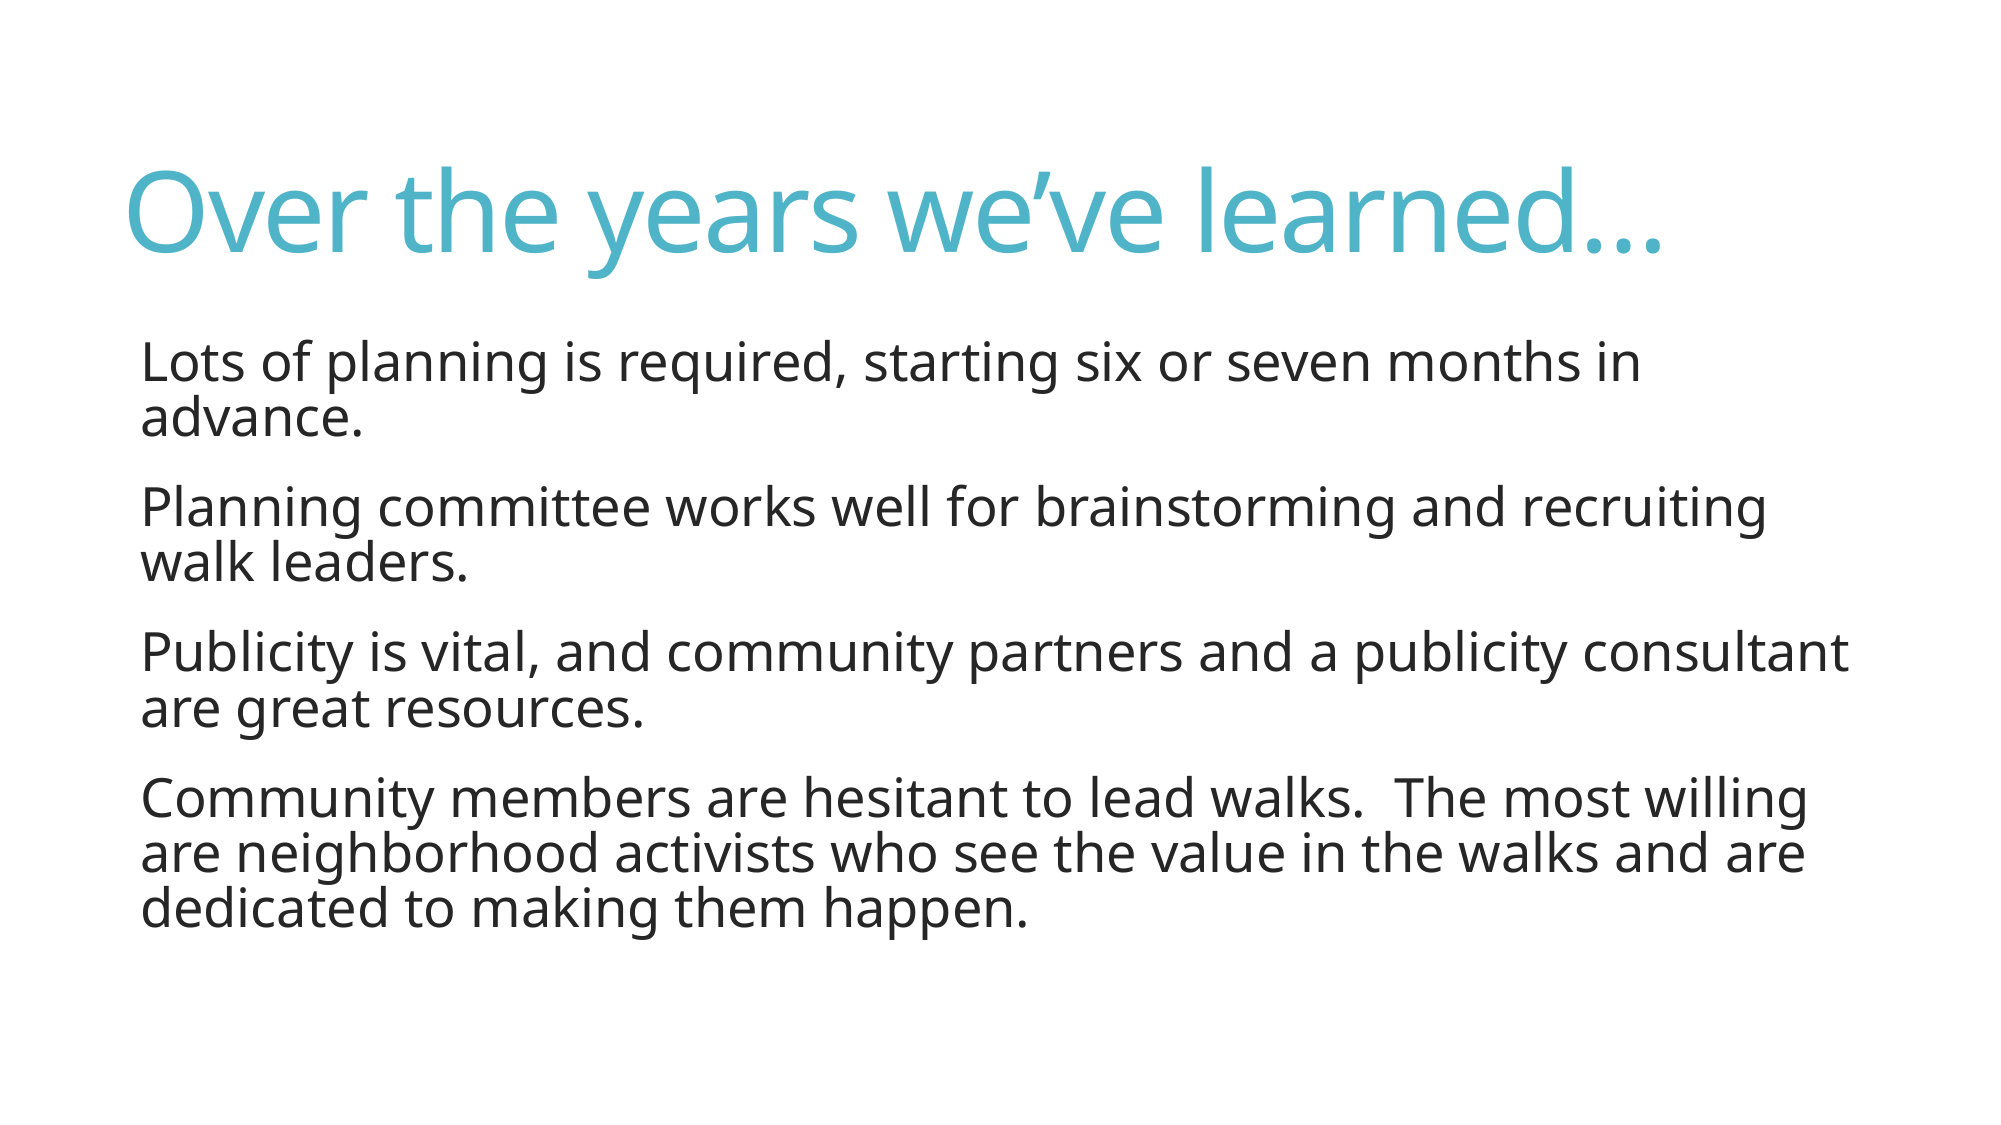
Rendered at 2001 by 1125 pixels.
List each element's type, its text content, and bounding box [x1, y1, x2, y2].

list Lots of planning is required, starting six or seven months in advance. Planning committee works well for brainstorming and recruiting walk leaders. Publicity is vital, and community partners and a publicity consultant are great resources. Community members are hesitant to lead walks. The most willing are neighborhood activists who see the value in the walks and are dedicated to making them happen. [111, 329, 1876, 948]
title Over the years we’ve learned… [107, 81, 1875, 354]
